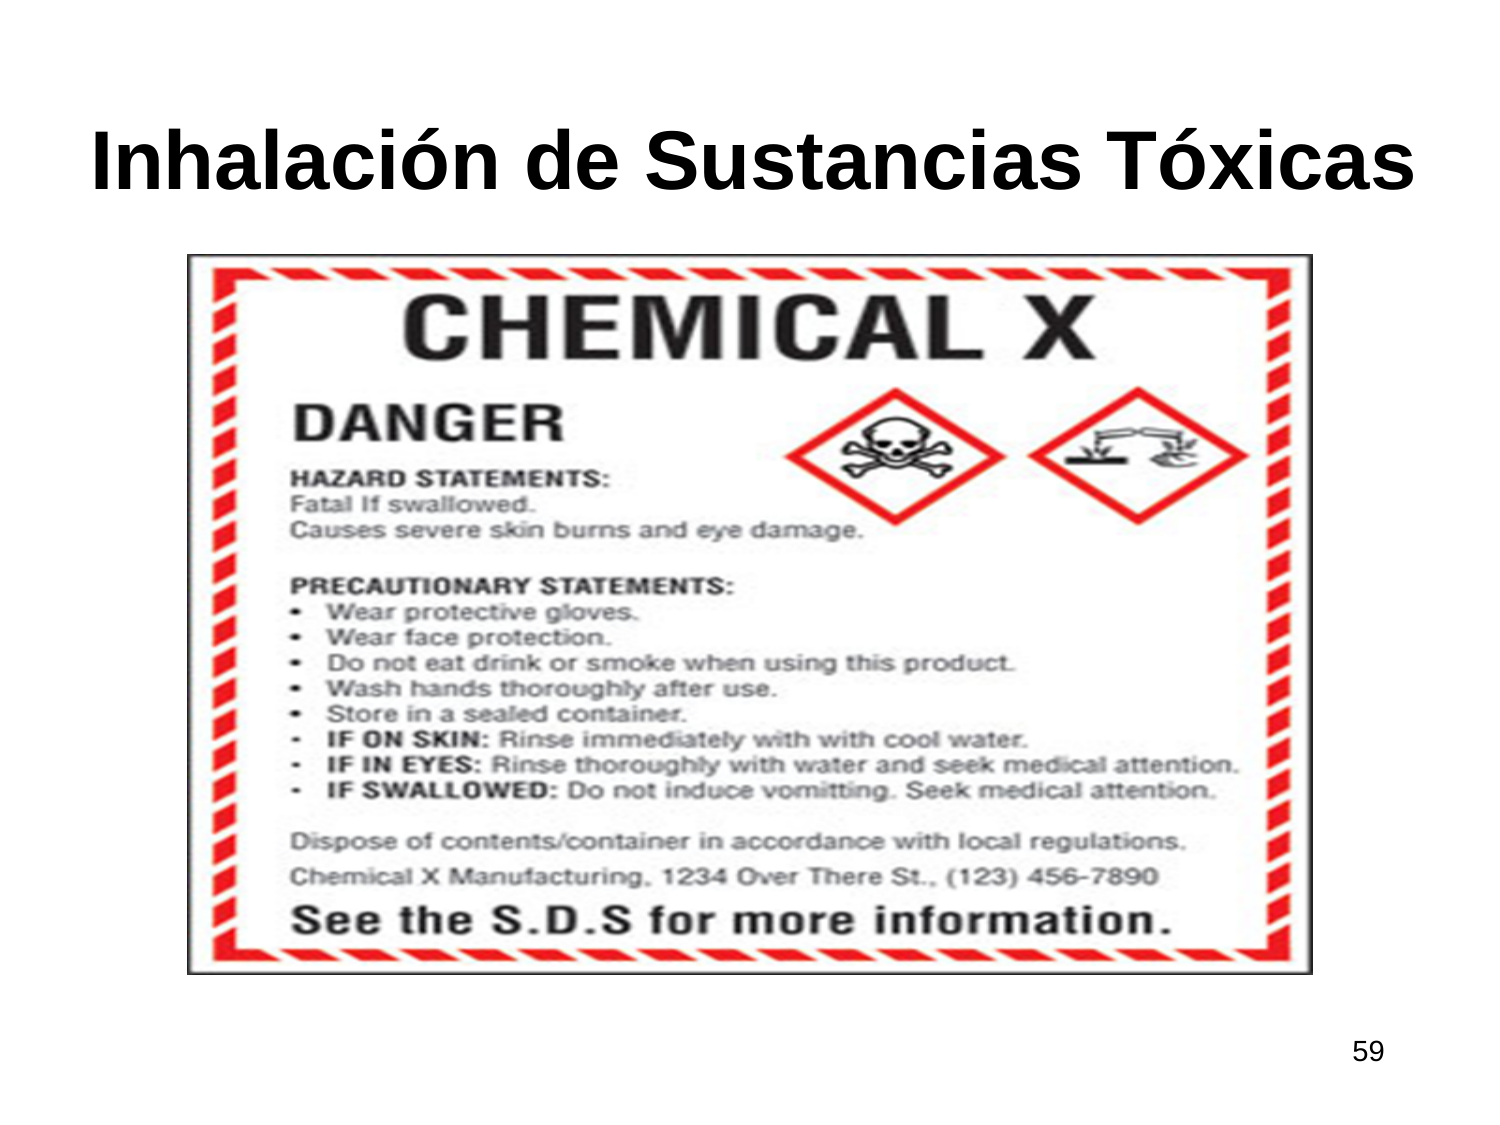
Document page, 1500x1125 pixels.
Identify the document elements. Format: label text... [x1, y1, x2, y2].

title Inhalación de Sustancias Tóxicas [75, 62, 1450, 250]
slide_number 59 [1074, 1024, 1401, 1103]
picture [187, 254, 1313, 976]
